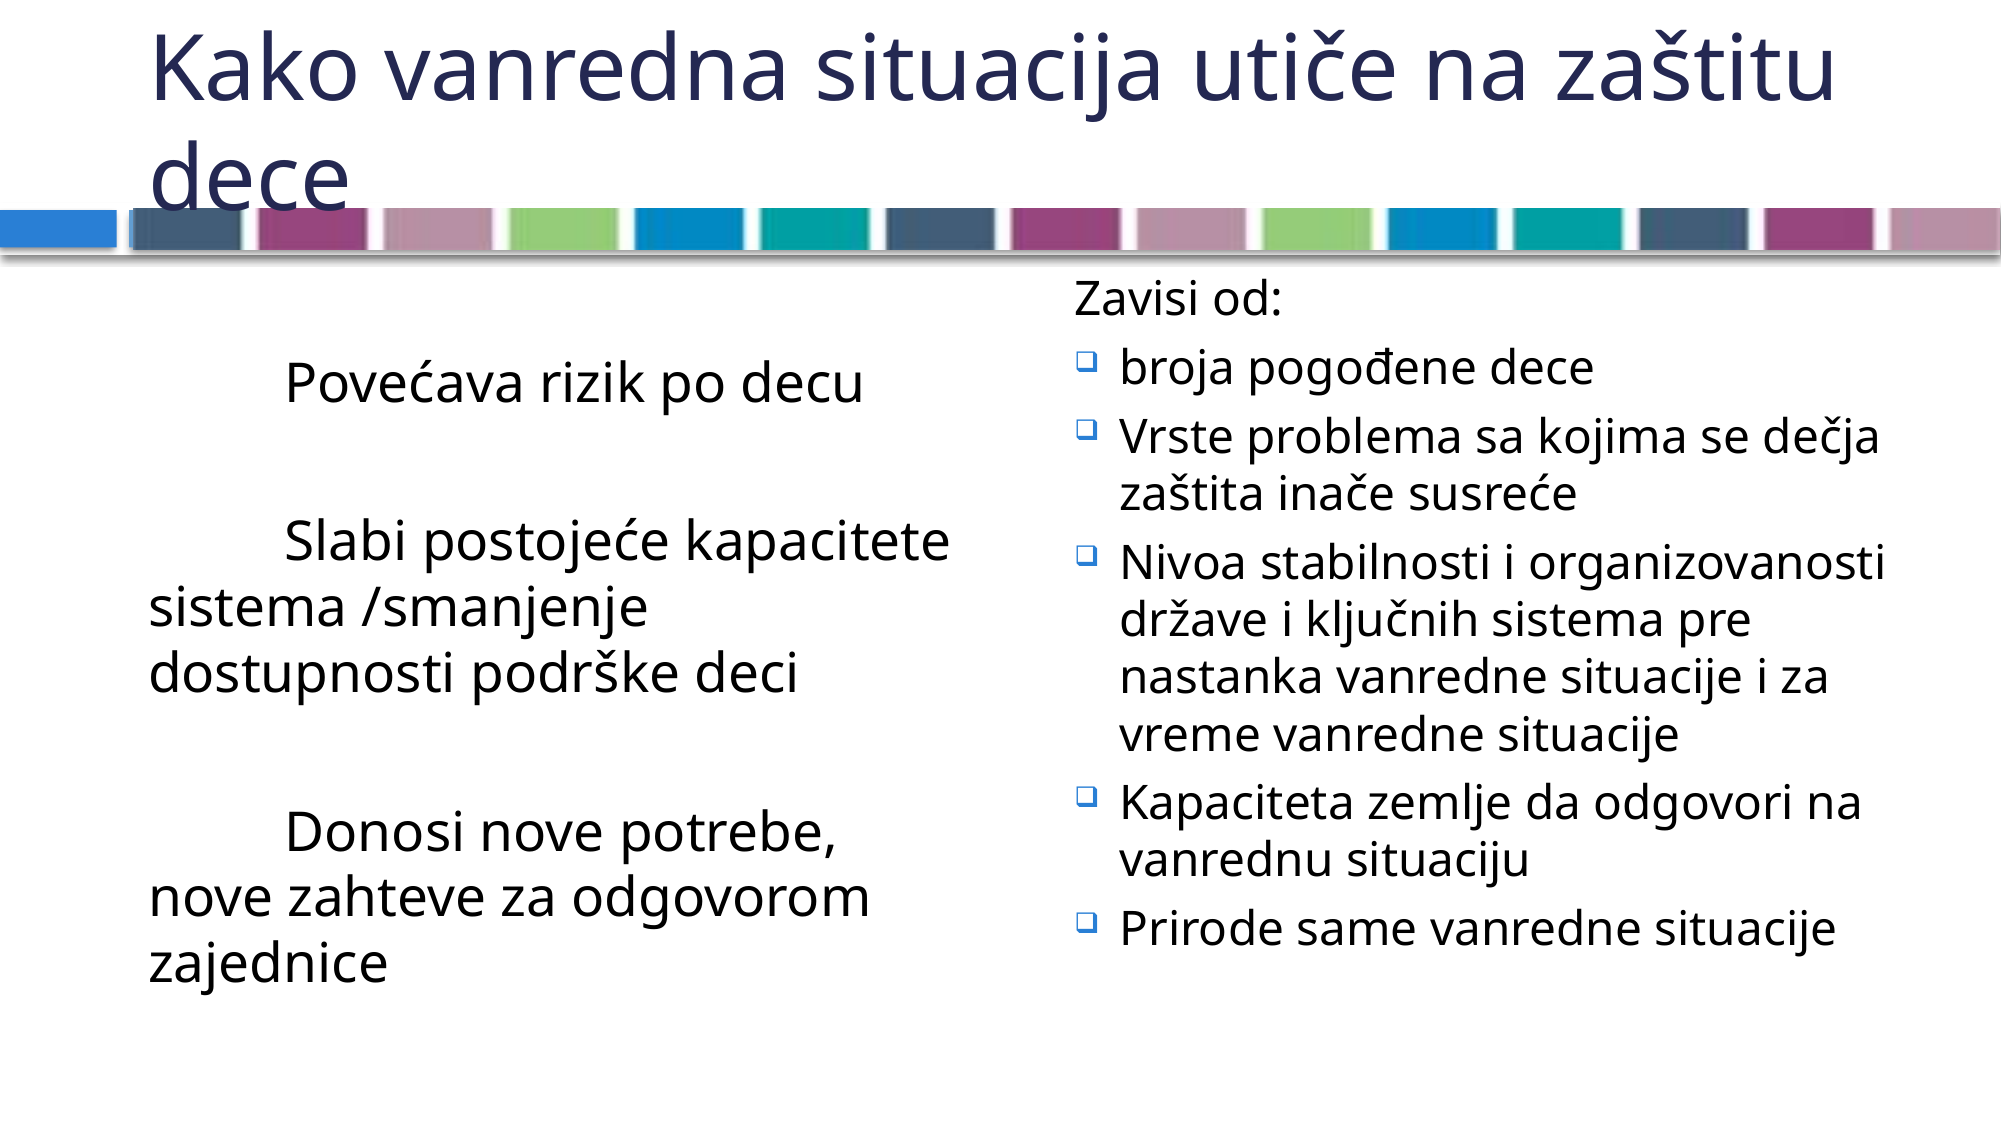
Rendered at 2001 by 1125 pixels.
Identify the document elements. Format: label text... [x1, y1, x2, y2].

title Kako vanredna situacija utiče na zaštitu dece [133, 37, 1917, 200]
picture [133, 208, 638, 250]
picture [1494, 208, 2001, 250]
list Povećava rizik po decu Slabi postojeće kapacitete sistema /smanjenje dostupnosti podrške deci Donosi nove potrebe, nove zahteve za odgovorom zajednice [133, 260, 984, 1011]
list Zavisi od: broja pogođene dece Vrste problema sa kojima se dečja zaštita inače susreće Nivoa stabilnosti i organizovanosti države i ključnih sistema pre nastanka vanredne situacije i za vreme vanredne situacije Kapaciteta zemlje da odgovori na vanrednu situaciju Prirode same vanredne situacije [1059, 260, 1910, 1011]
picture [741, 208, 1392, 250]
